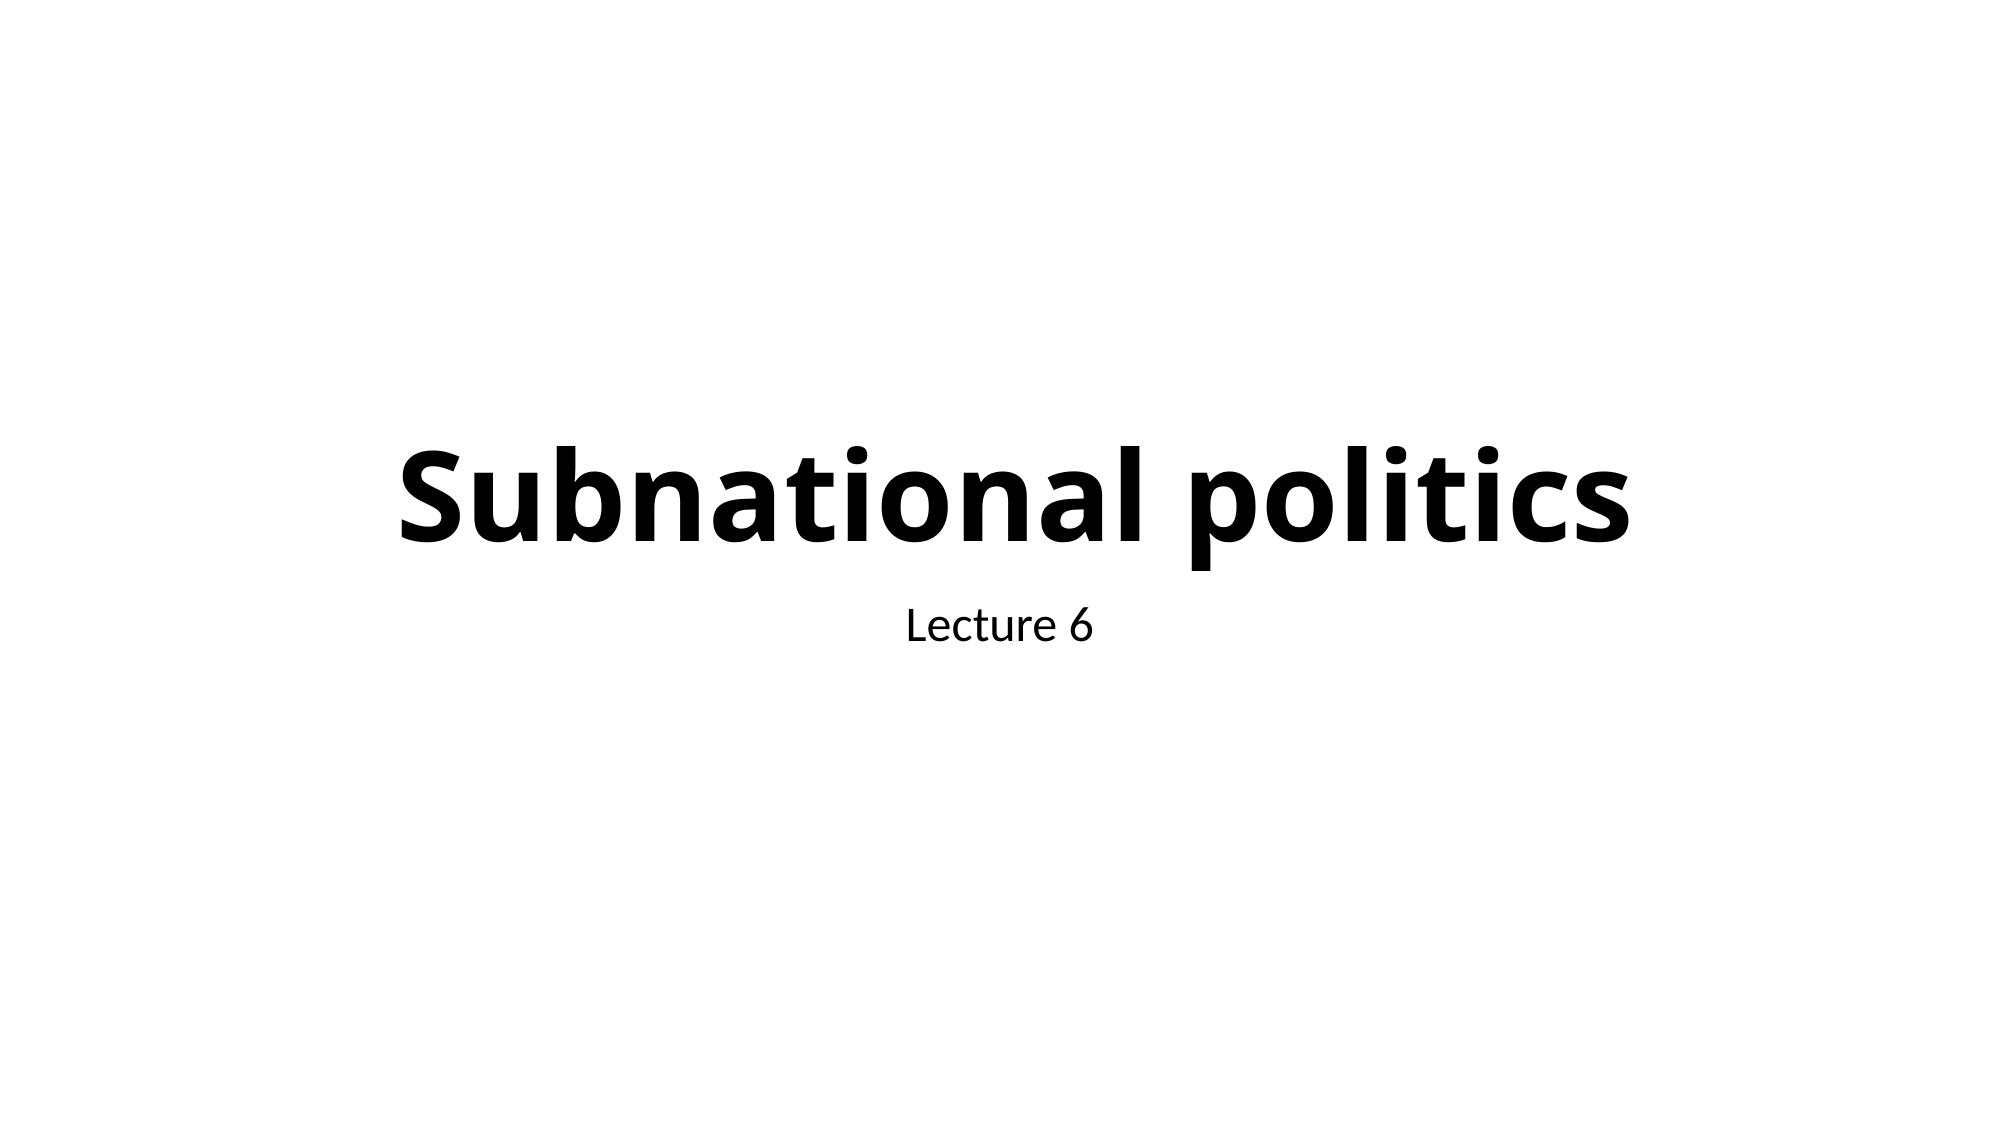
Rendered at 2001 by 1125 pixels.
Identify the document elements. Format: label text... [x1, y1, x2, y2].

title Subnational politics [249, 184, 1750, 576]
subtitle Lecture 6 [249, 590, 1750, 863]
